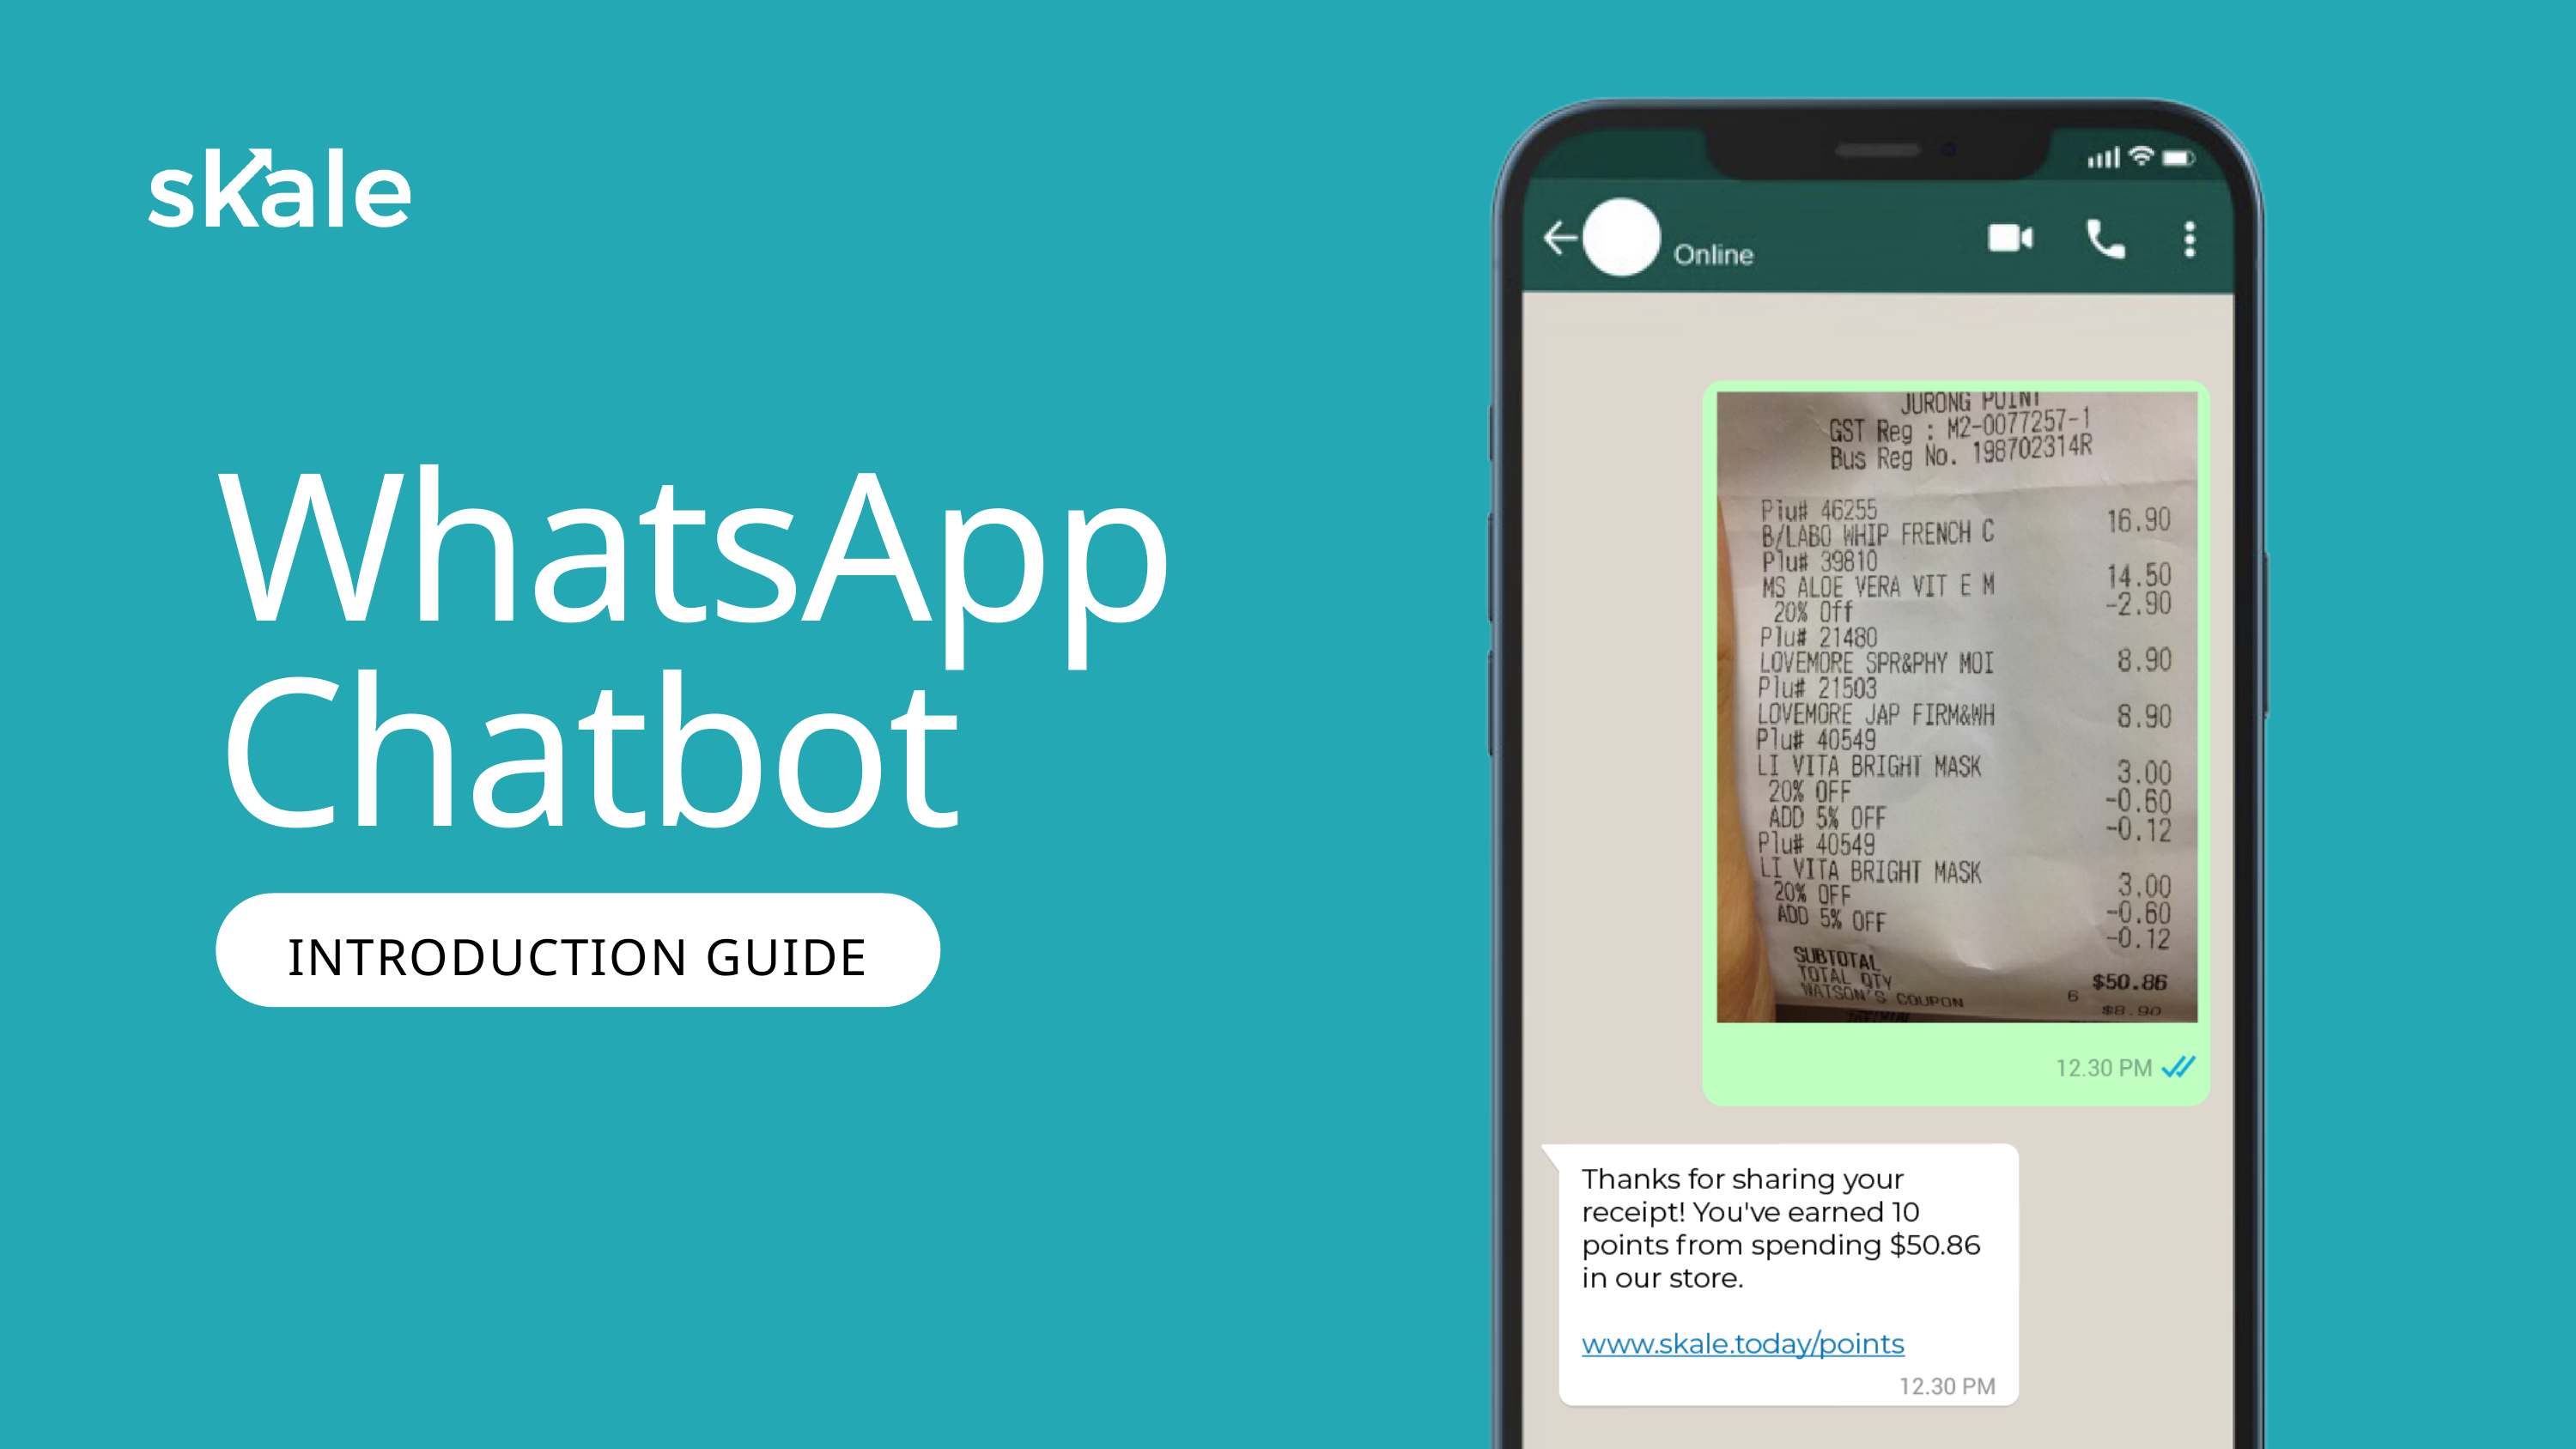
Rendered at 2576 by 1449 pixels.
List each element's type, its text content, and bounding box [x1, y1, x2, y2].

text_box WhatsApp Chatbot [216, 456, 1464, 868]
picture [1468, 86, 2287, 1449]
picture [144, 142, 411, 234]
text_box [216, 753, 941, 1147]
